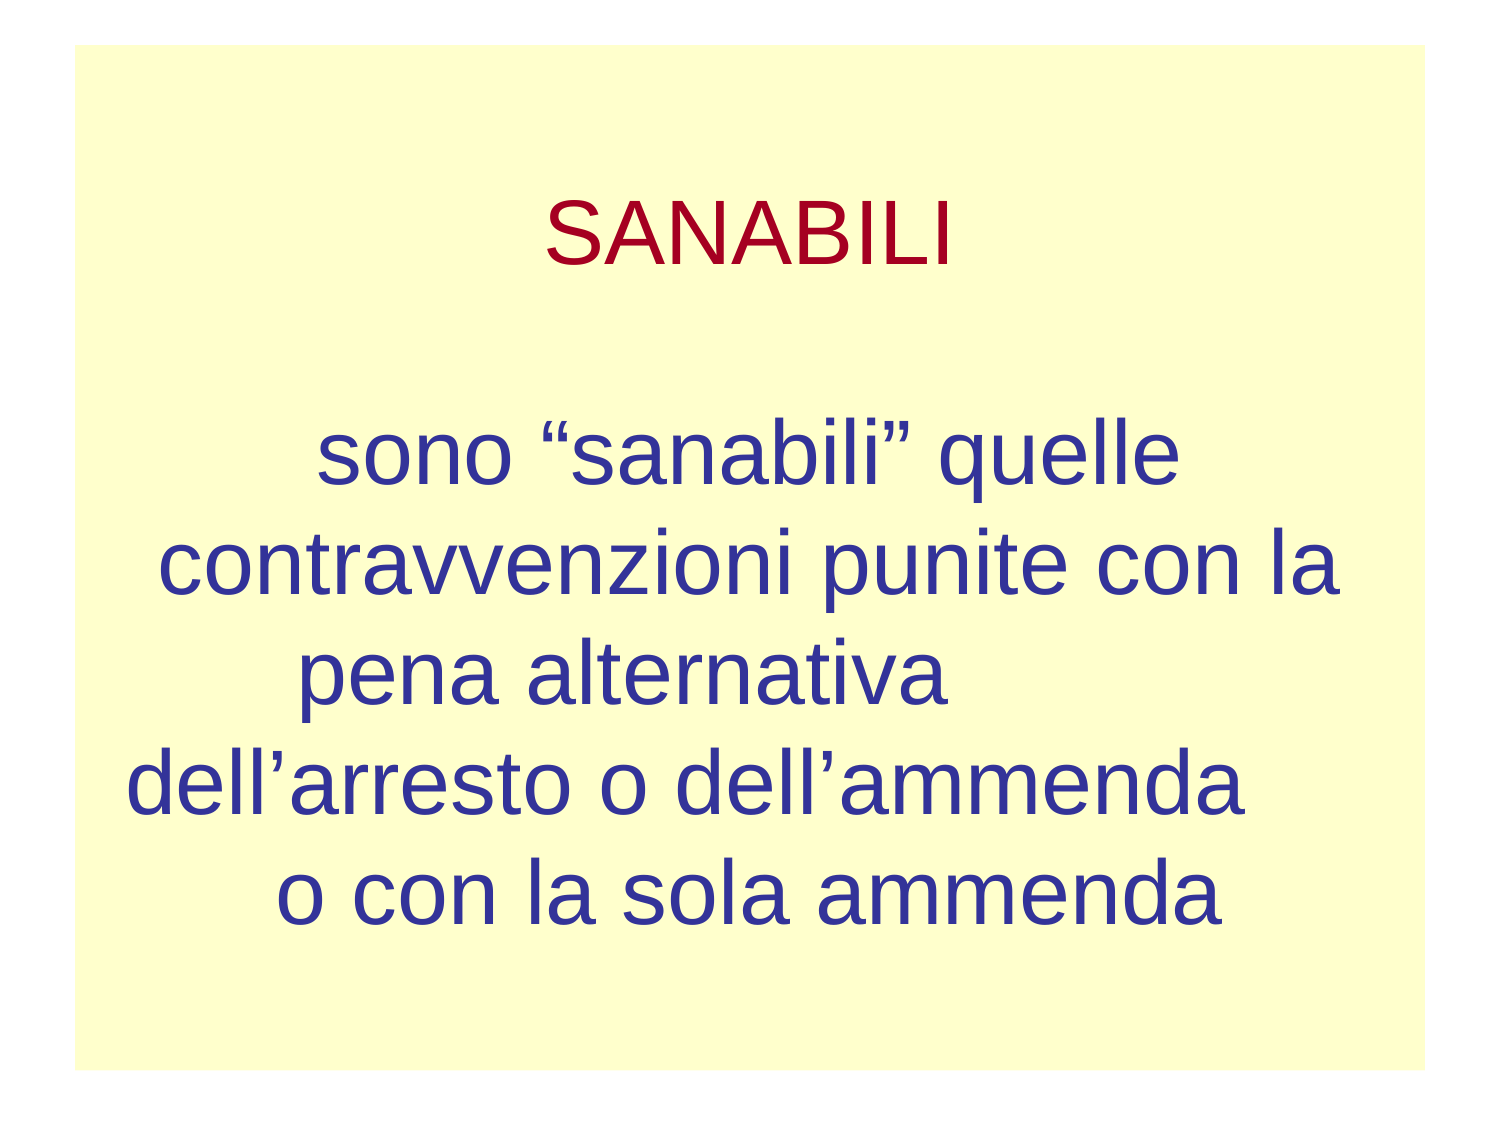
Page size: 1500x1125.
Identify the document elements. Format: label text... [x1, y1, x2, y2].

title SANABILI sono “sanabili” quelle contravvenzioni punite con la pena alternativa dell’arresto o dell’ammenda o con la sola ammenda [75, 45, 1425, 1071]
